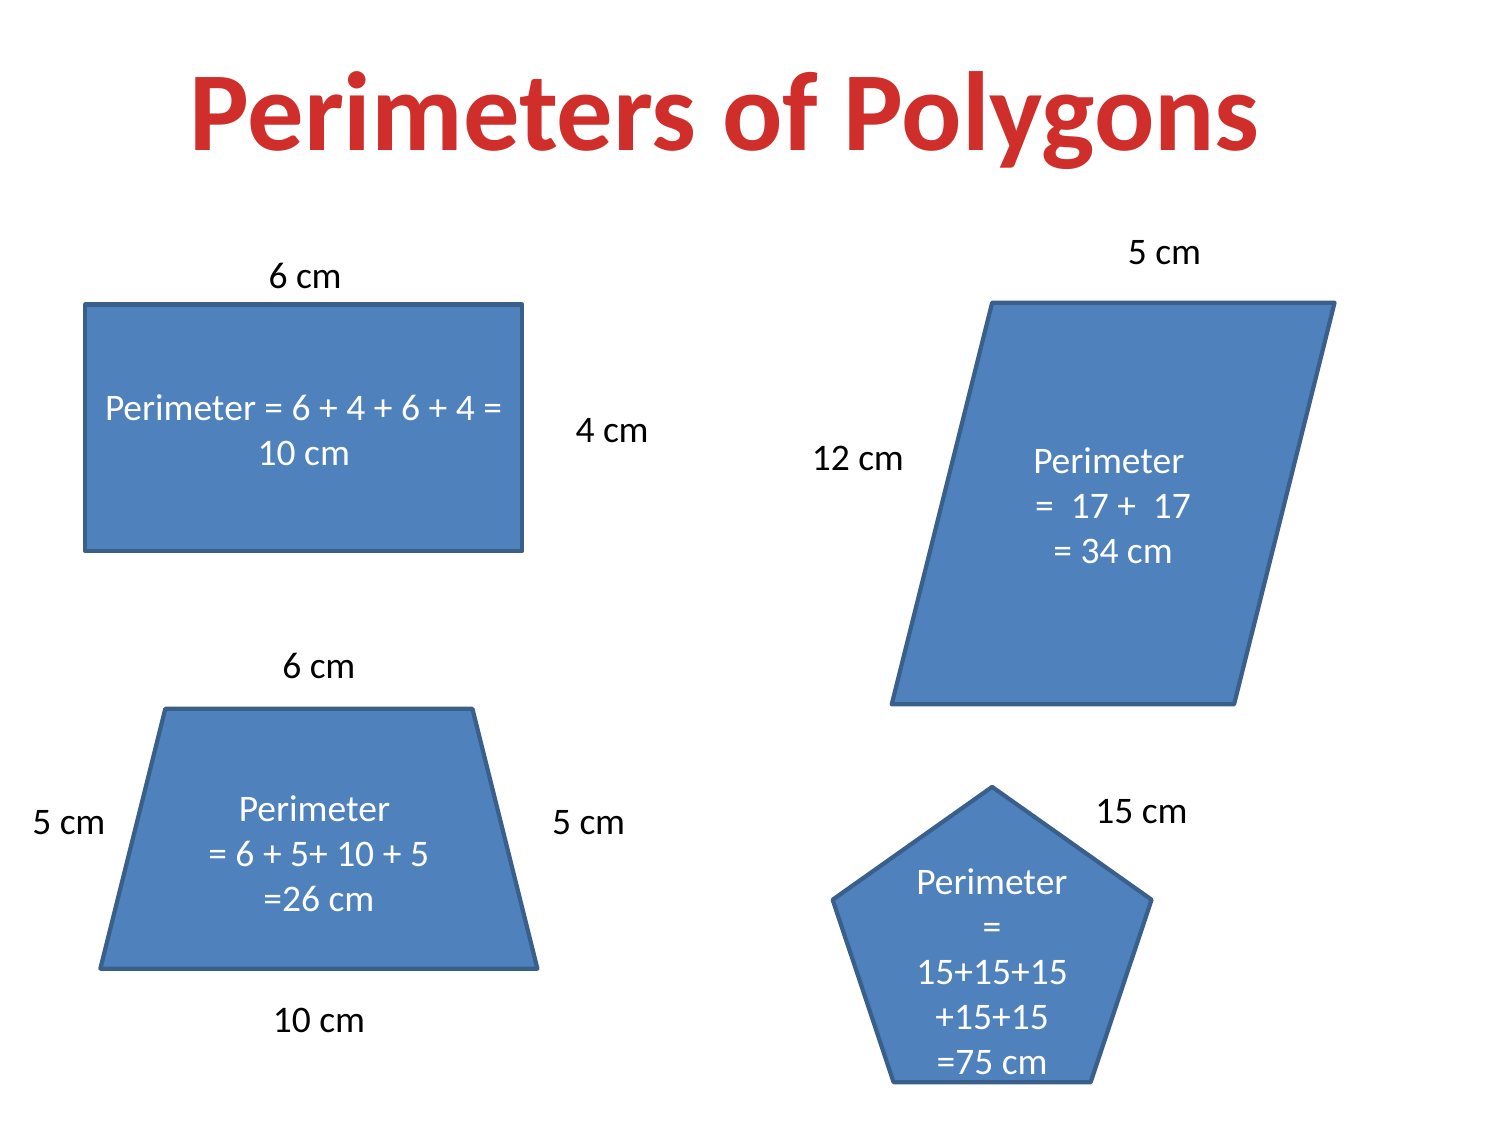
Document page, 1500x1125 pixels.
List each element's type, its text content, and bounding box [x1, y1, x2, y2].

text_box Perimeter = 6 + 5+ 10 + 5 =26 cm [98, 706, 540, 971]
text_box 12 cm [797, 425, 939, 486]
text_box Perimeter = 15+15+15+15+15 =75 cm [830, 785, 1154, 1085]
text_box Perimeter = 6 + 4 + 6 + 4 = 10 cm [83, 302, 524, 553]
text_box 6 cm [267, 633, 374, 694]
text_box 6 cm [253, 243, 361, 304]
text_box Perimeter = 17 + 17 = 34 cm [889, 300, 1337, 707]
text_box 5 cm [17, 789, 124, 850]
text_box 10 cm [258, 987, 420, 1048]
text_box 5 cm [537, 789, 644, 850]
text_box 15 cm [1080, 778, 1220, 838]
text_box Perimeters of Polygons [174, 30, 1276, 181]
text_box 5 cm [1113, 219, 1220, 279]
text_box 4 cm [560, 397, 668, 458]
